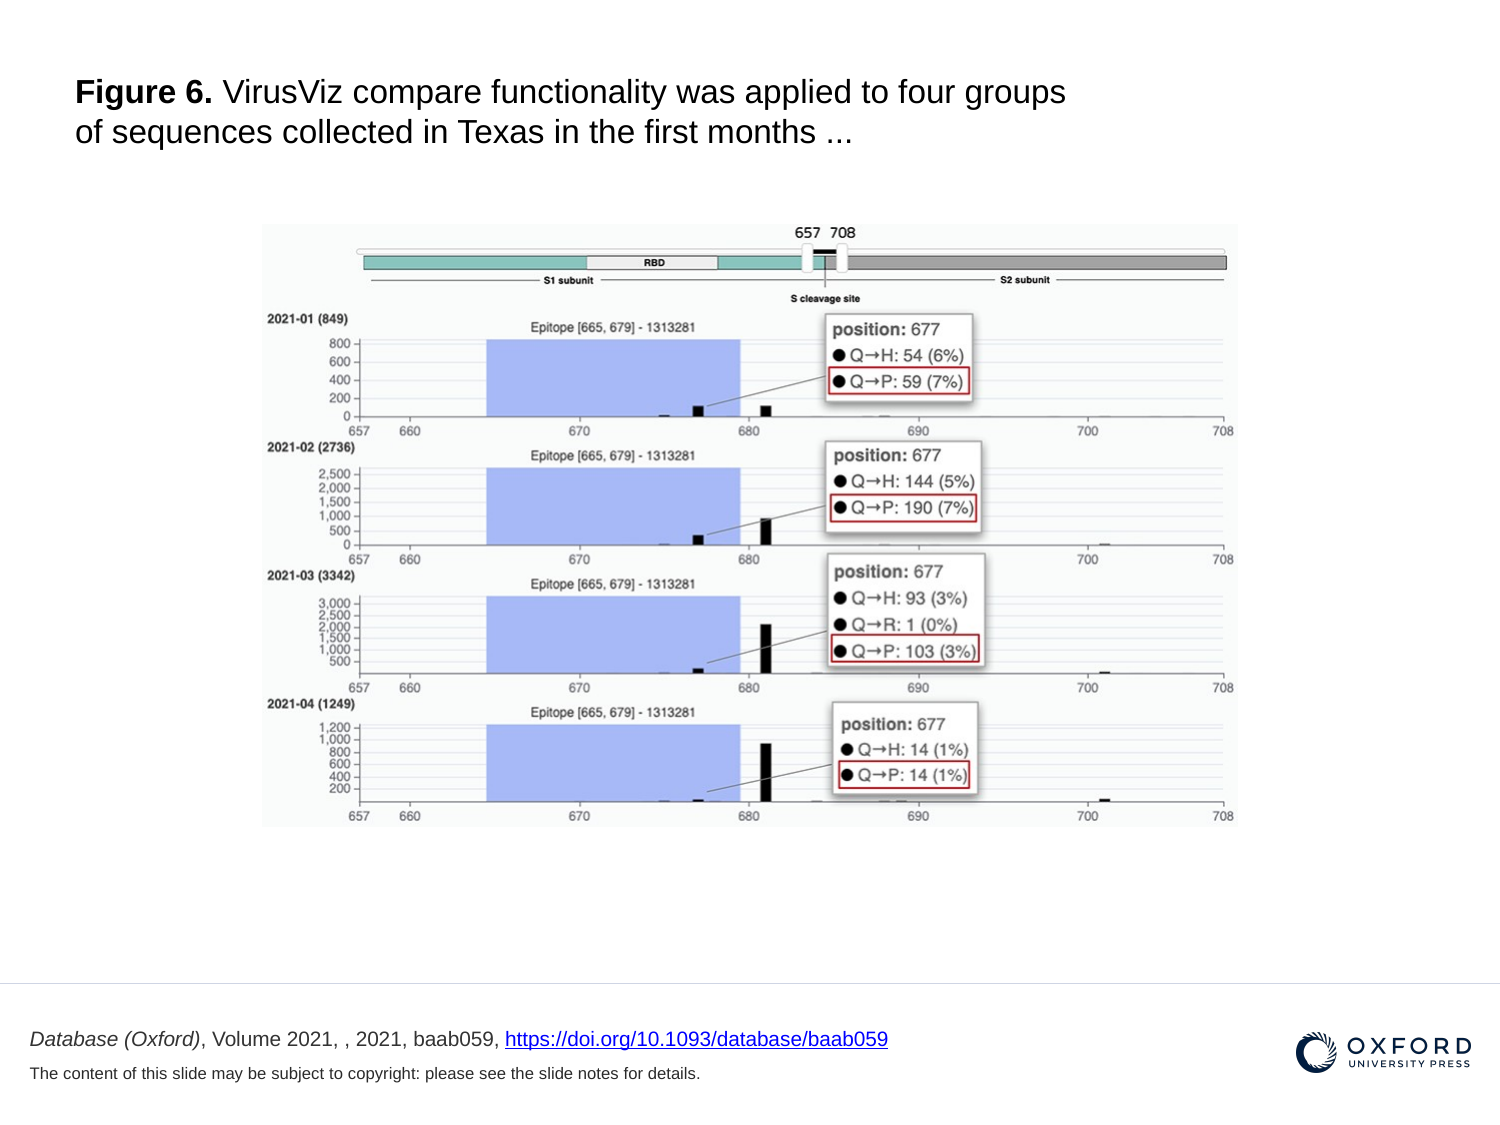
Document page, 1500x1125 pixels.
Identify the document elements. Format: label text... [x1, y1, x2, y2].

title Figure 6. VirusViz compare functionality was applied to four groups of sequences collected in Texas in the first months ... [75, 69, 1078, 171]
picture [262, 224, 1238, 827]
footer Database (Oxford), Volume 2021, , 2021, baab059, https://doi.org/10.1093/database/baab059 The content of this slide may be subject to copyright: please see the slide notes for details. [0, 983, 1260, 1125]
picture [1296, 1032, 1471, 1073]
